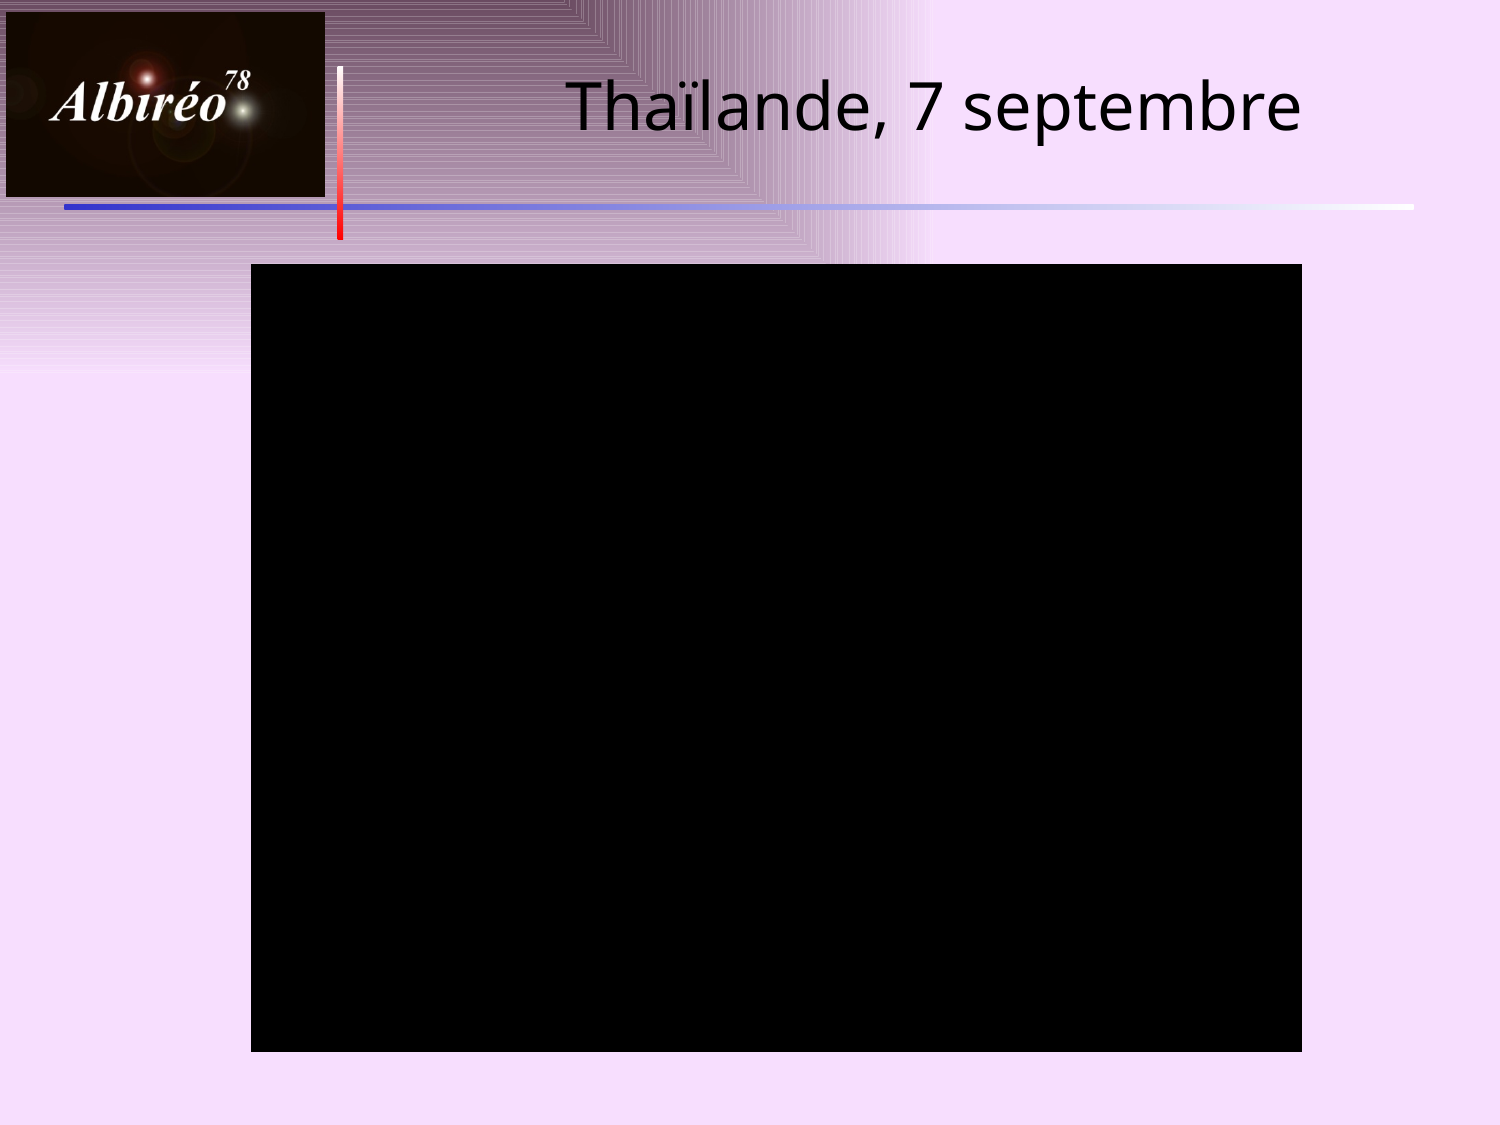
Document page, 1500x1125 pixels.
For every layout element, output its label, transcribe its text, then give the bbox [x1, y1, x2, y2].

title Thaïlande, 7 septembre [401, 62, 1468, 152]
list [250, 263, 1303, 1053]
picture [6, 12, 325, 197]
